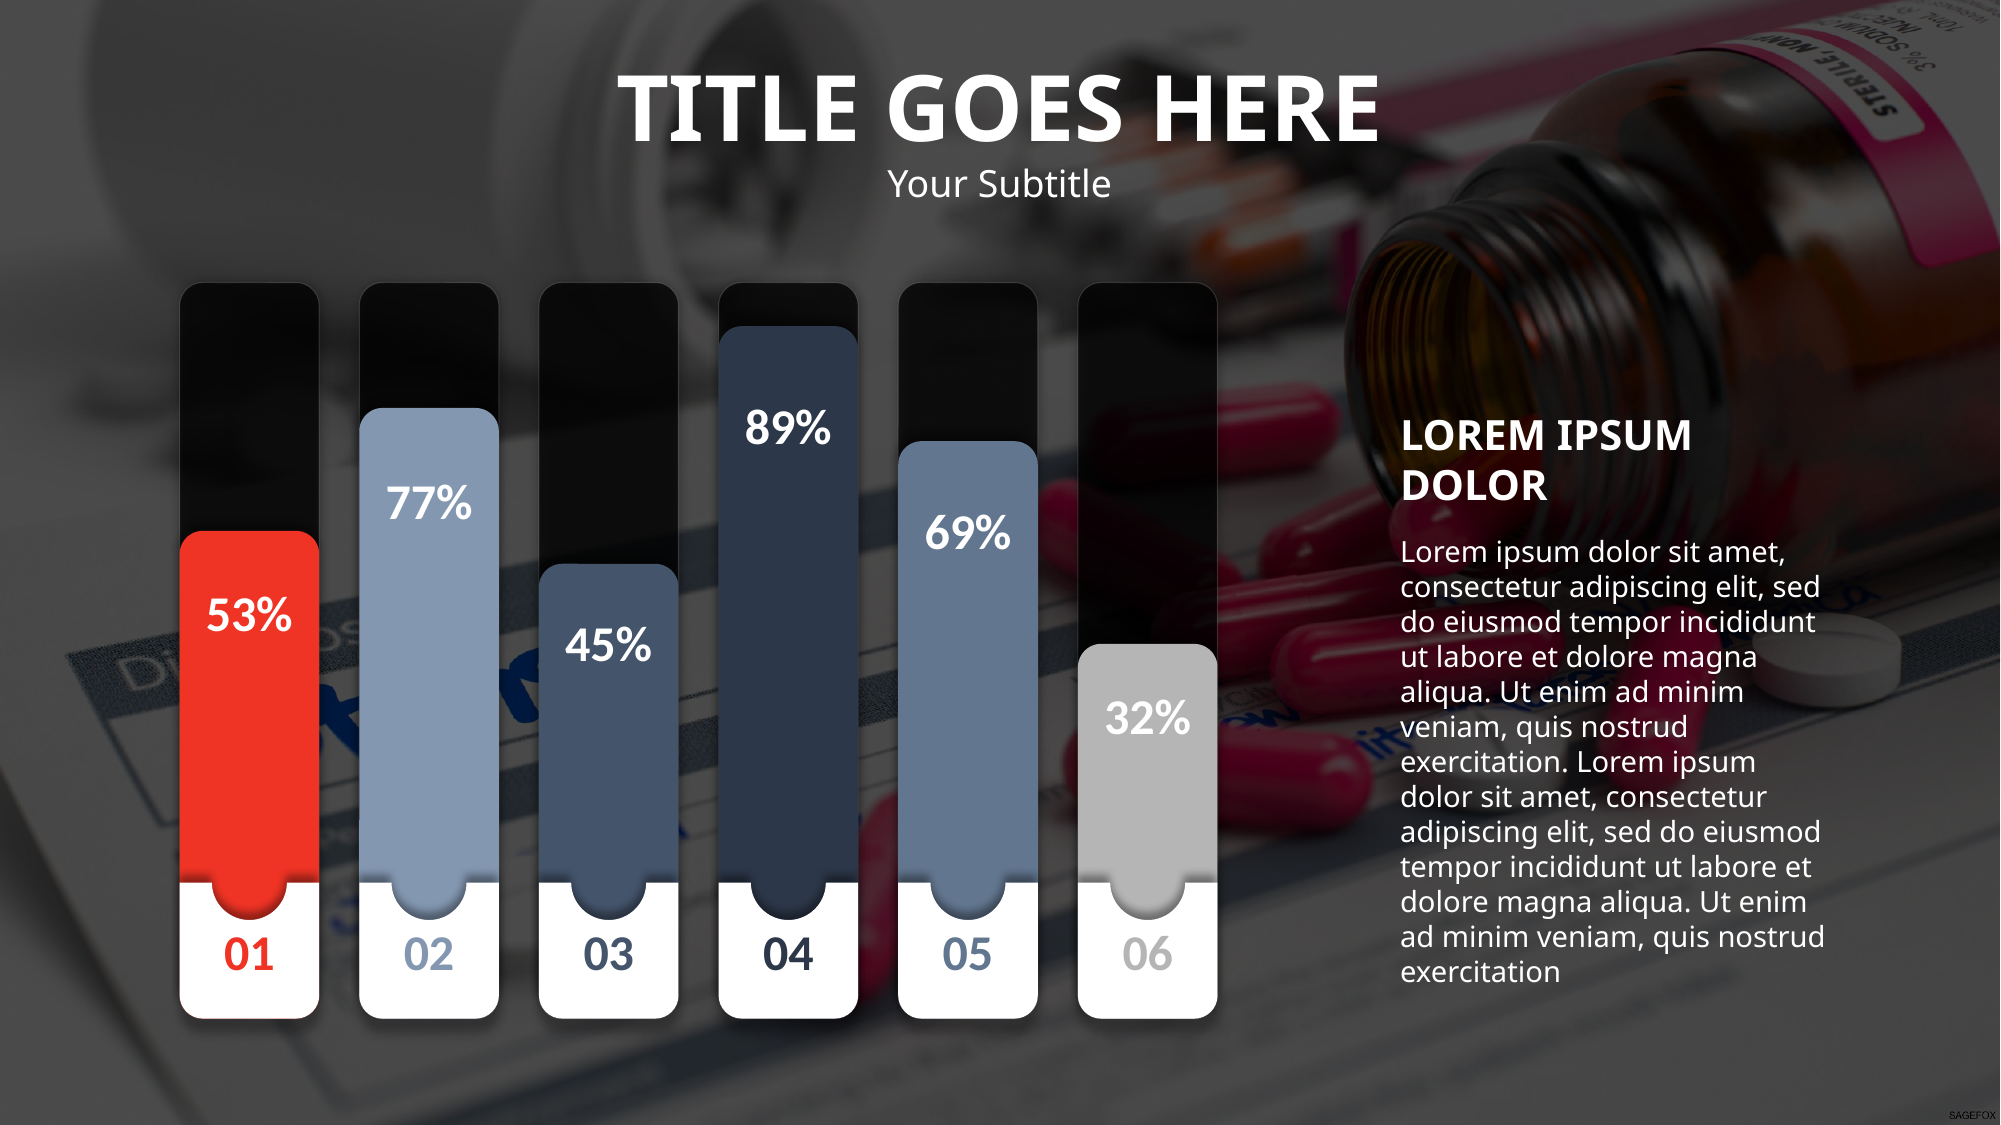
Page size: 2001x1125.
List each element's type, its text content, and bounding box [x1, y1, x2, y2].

text_box TITLE GOES HERE Your Subtitle [548, 42, 1452, 212]
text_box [359, 407, 499, 1019]
text_box [1076, 281, 1219, 648]
text_box LOREM IPSUM DOLOR Lorem ipsum dolor sit amet, consectetur adipiscing elit, sed do eiusmod tempor incididunt ut labore et dolore magna aliqua. Ut enim ad minim veniam, quis nostrud exercitation. Lorem ipsum dolor sit amet, consectetur adipiscing elit, sed do eiusmod tempor incididunt ut labore et dolore magna aliqua. Ut enim ad minim veniam, quis nostrud exercitation [1385, 400, 1849, 1076]
text_box [897, 281, 1039, 446]
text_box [538, 563, 679, 1019]
picture [0, 0, 2001, 1125]
text_box [358, 281, 500, 410]
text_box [1077, 643, 1218, 1019]
text_box [537, 281, 680, 568]
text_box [898, 441, 1038, 1019]
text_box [718, 326, 859, 1019]
text_box [178, 281, 321, 535]
text_box [717, 281, 860, 330]
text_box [179, 530, 320, 1019]
